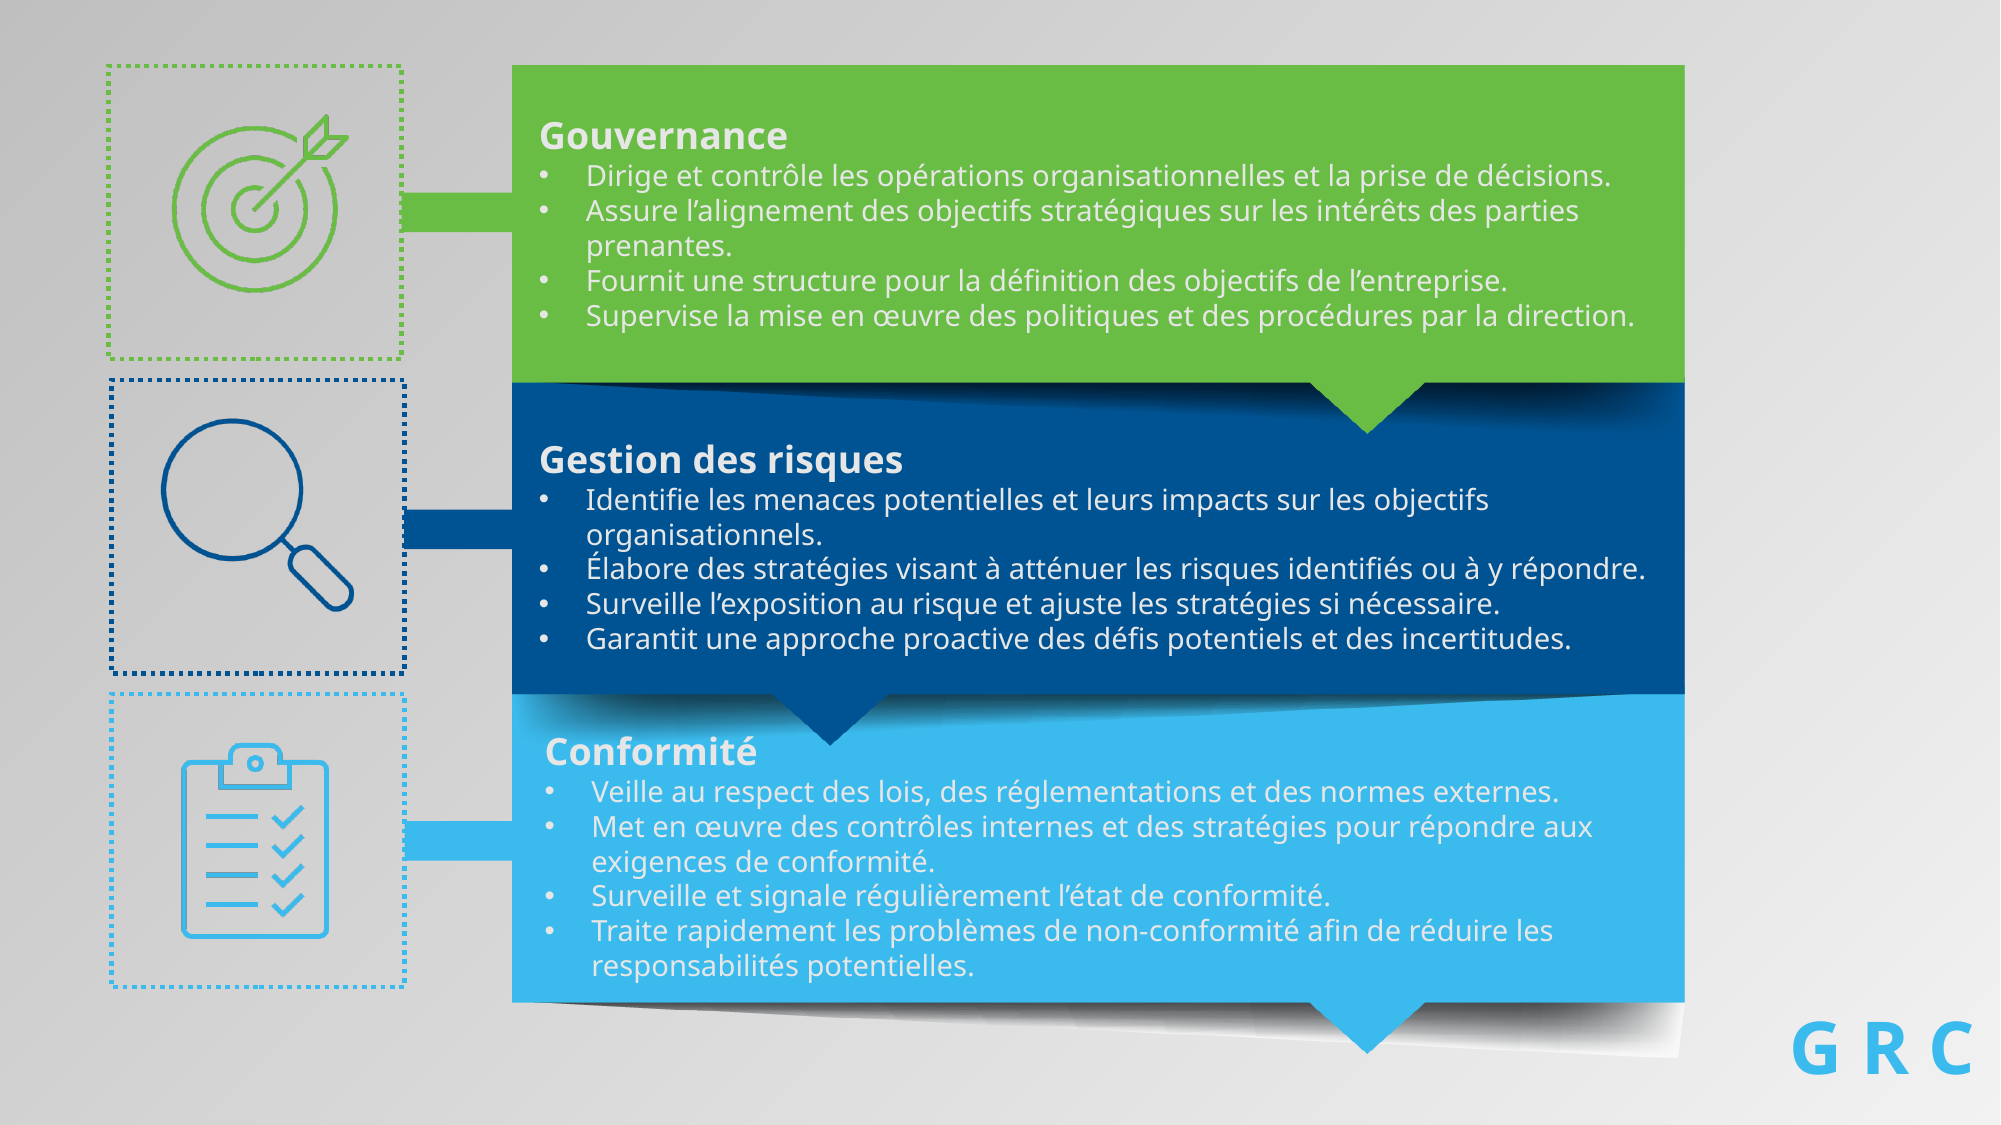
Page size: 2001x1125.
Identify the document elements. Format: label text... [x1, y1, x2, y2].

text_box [108, 65, 527, 359]
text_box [111, 693, 541, 987]
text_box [111, 380, 530, 674]
text_box G R C [1448, 994, 1990, 1097]
picture [512, 65, 1685, 1058]
